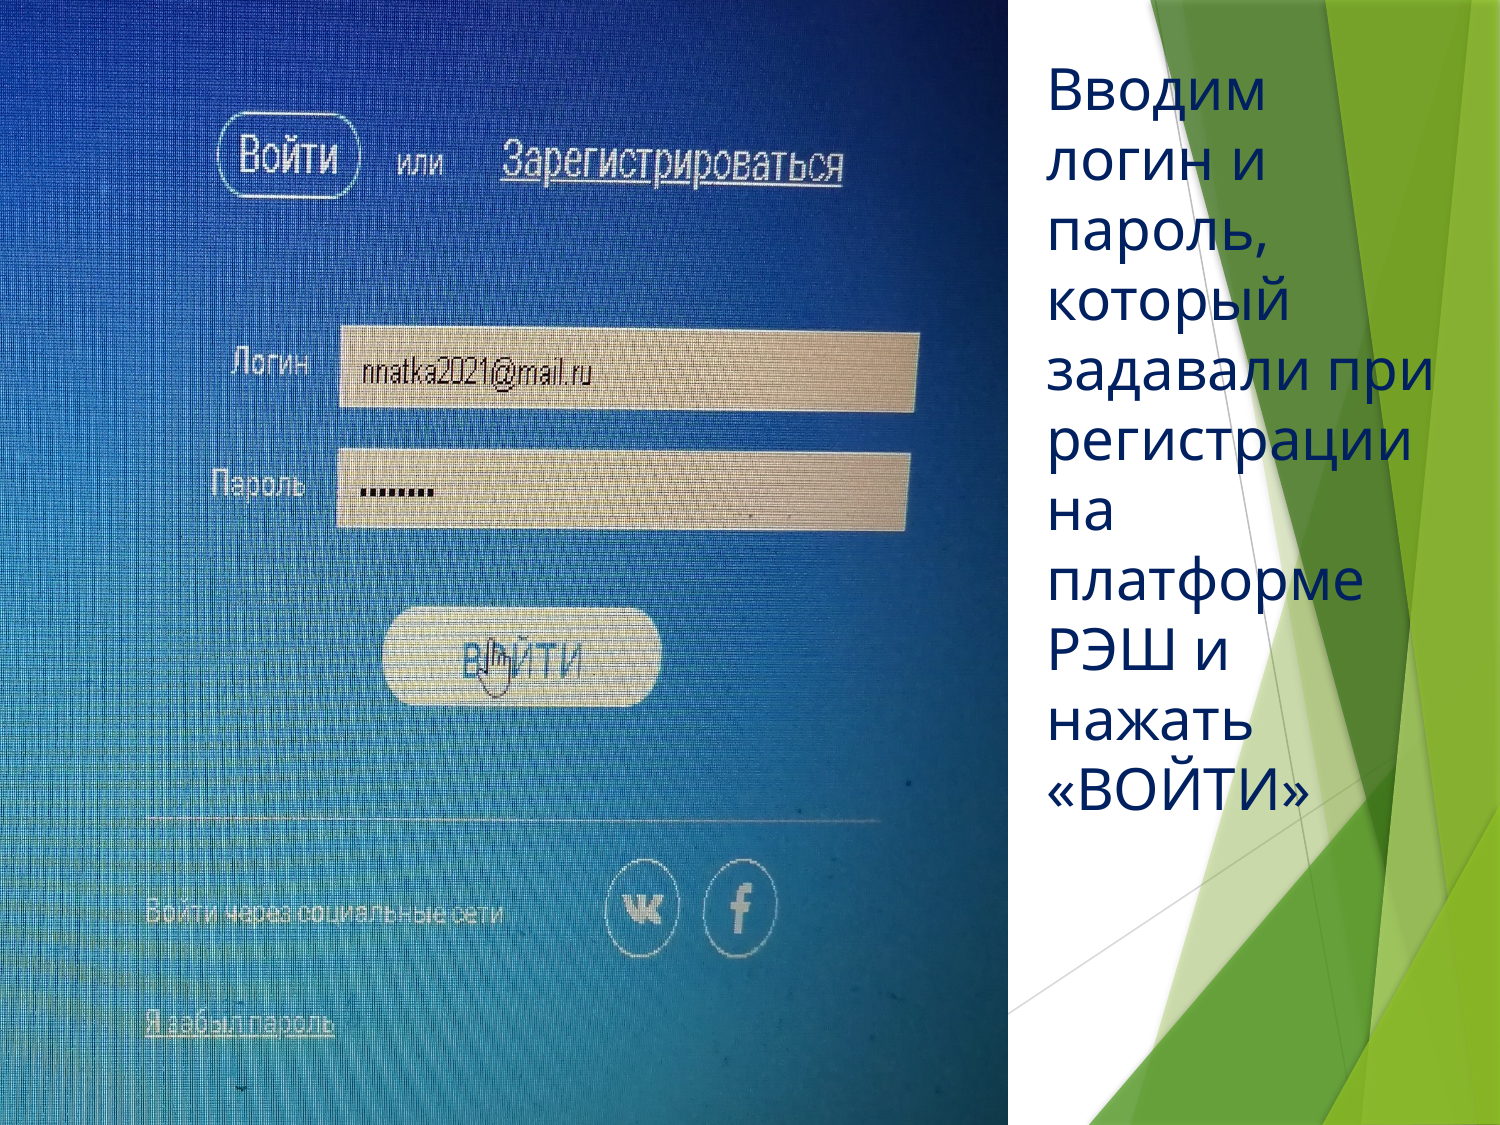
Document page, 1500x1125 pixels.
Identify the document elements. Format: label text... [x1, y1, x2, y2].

picture [0, 0, 1009, 1125]
title Вводим логин и пароль, который задавали при регистрации на платформе РЭШ и нажать «ВОЙТИ» [1031, 45, 1465, 941]
